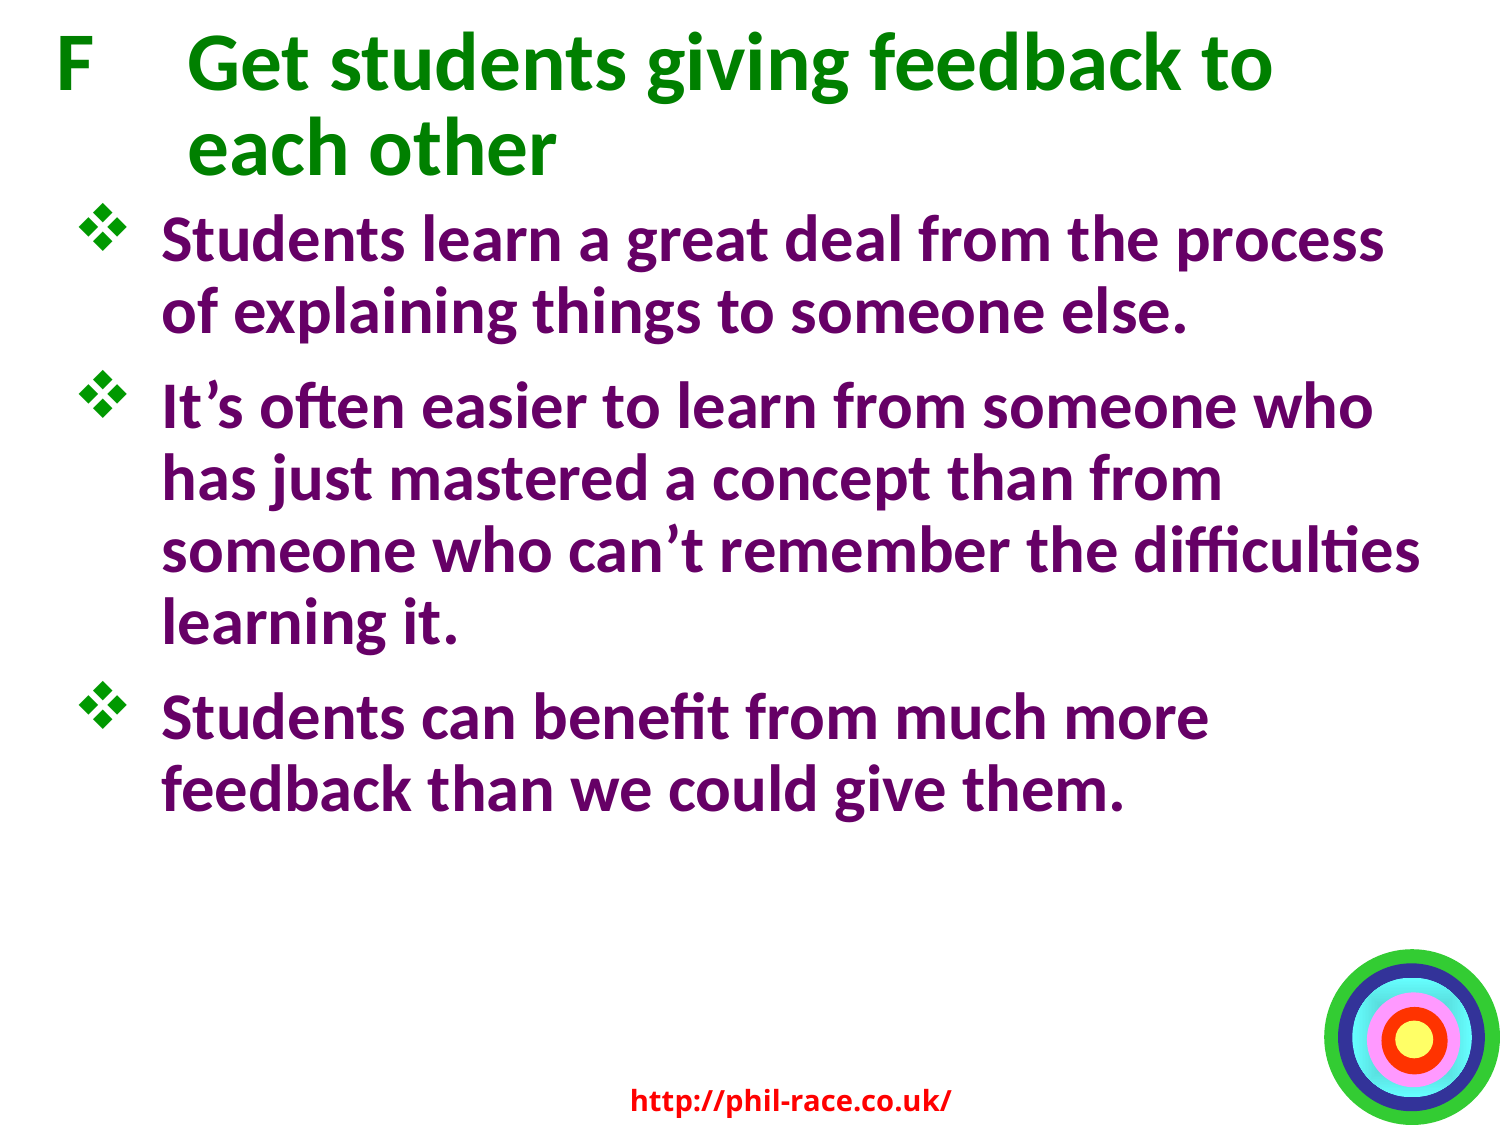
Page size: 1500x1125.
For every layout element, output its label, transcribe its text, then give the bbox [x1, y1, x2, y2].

title F Get students giving feedback to each other [40, 30, 1471, 185]
list Students learn a great deal from the process of explaining things to someone else. It’s often easier to learn from someone who has just mastered a concept than from someone who can’t remember the difficulties learning it. Students can benefit from much more feedback than we could give them. [58, 196, 1471, 963]
